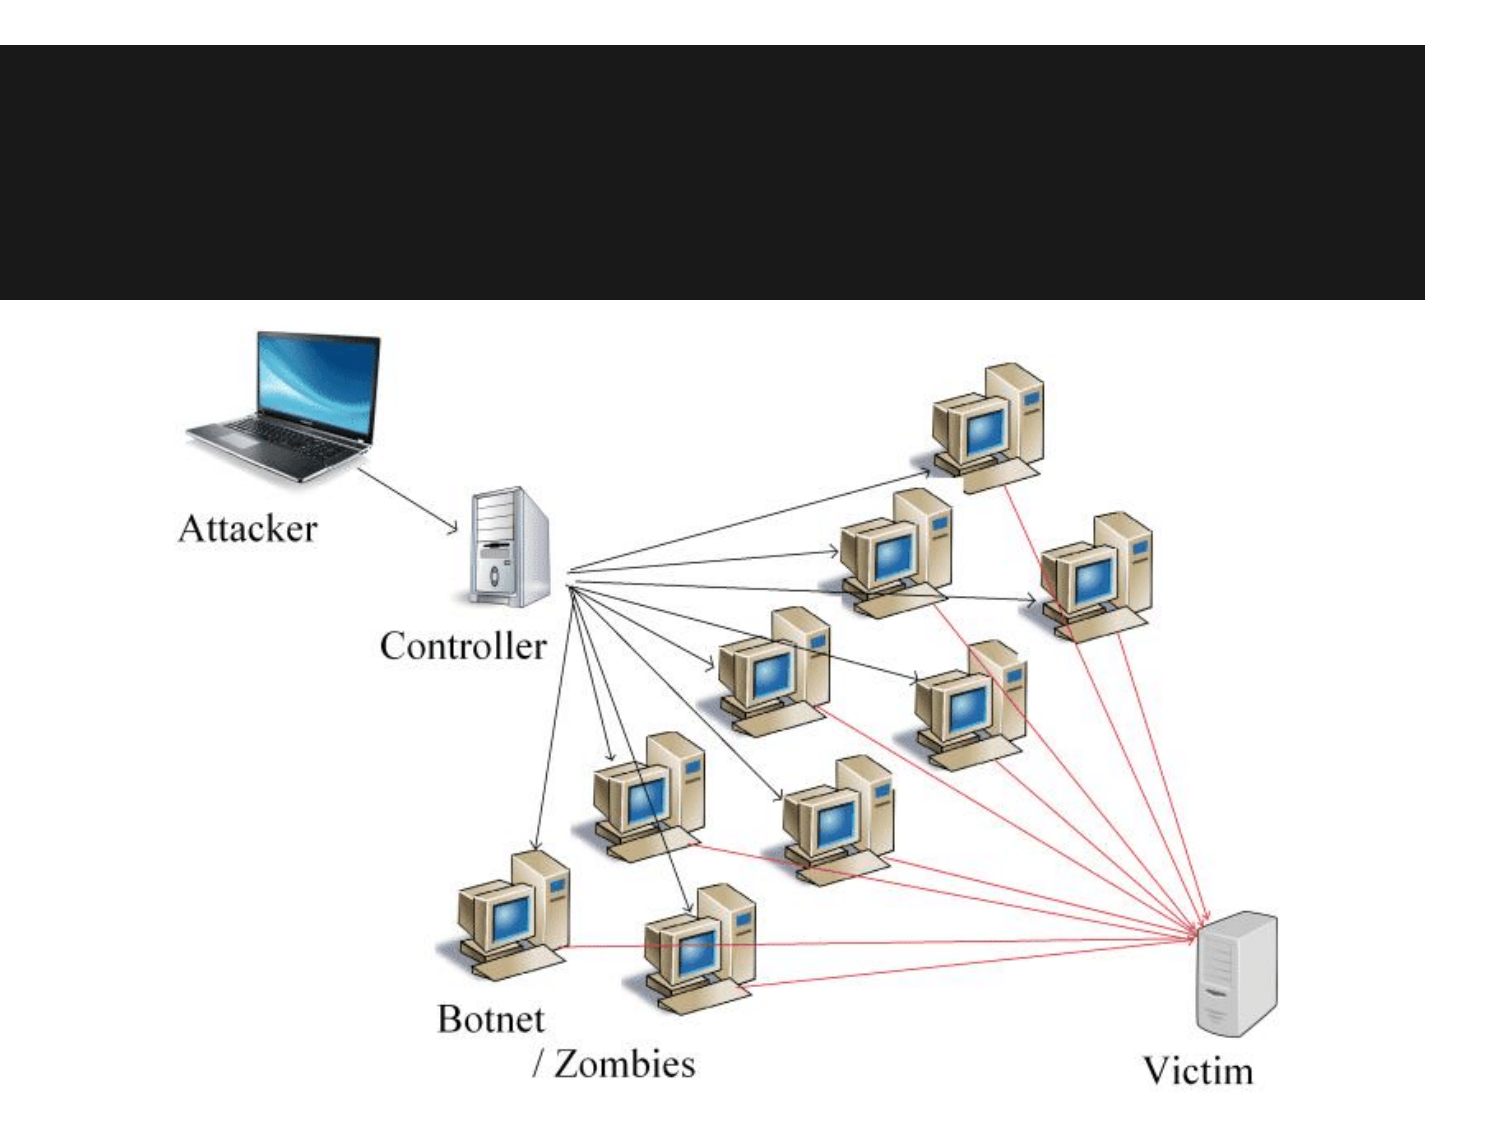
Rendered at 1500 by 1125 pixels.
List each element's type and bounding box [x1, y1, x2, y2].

picture [160, 302, 1340, 1095]
